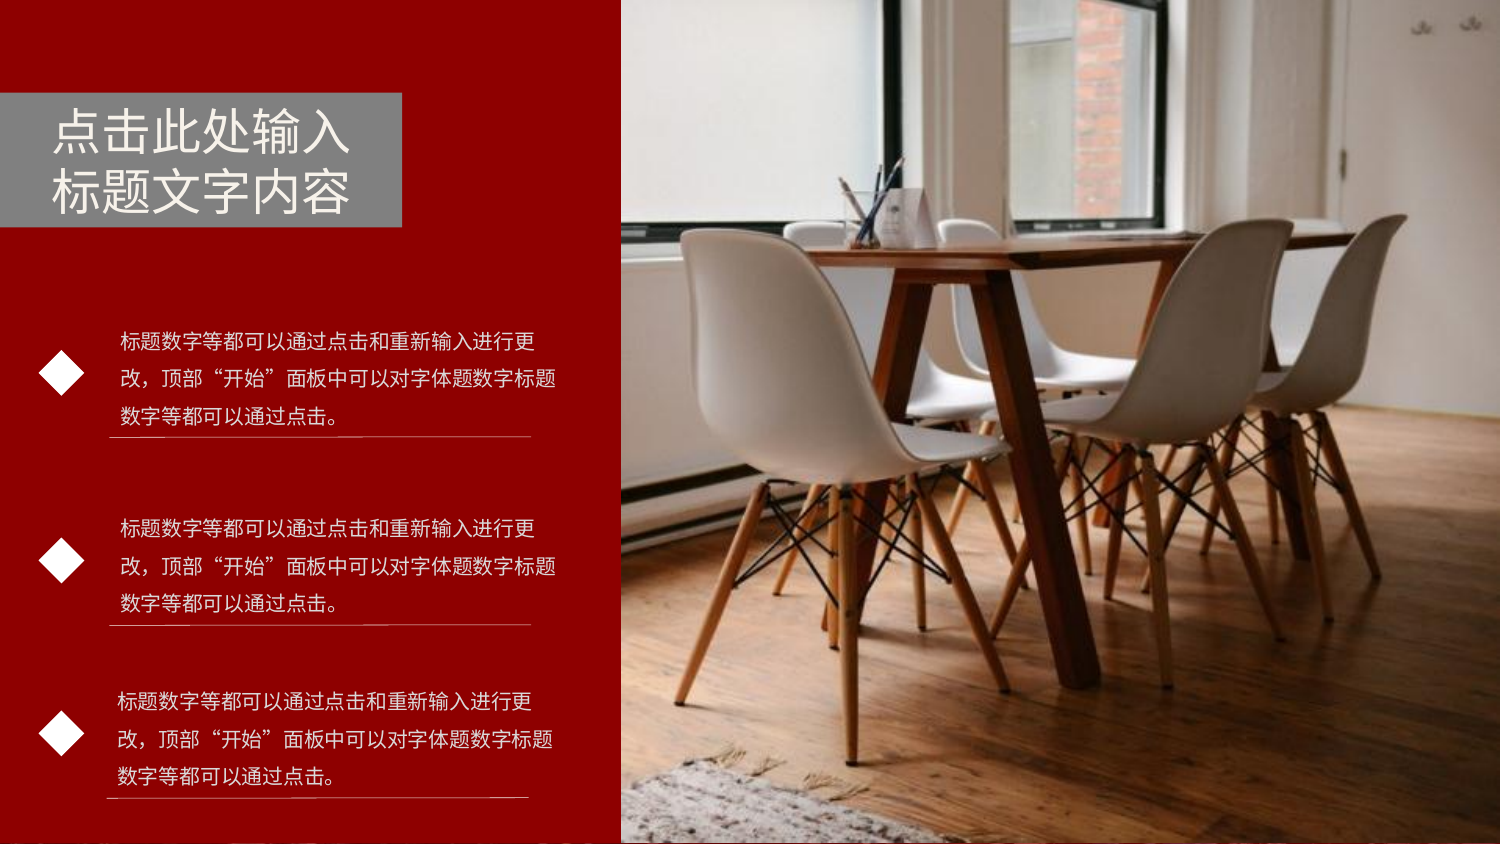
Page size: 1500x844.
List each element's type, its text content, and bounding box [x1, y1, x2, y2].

text_box [38, 537, 85, 584]
text_box [38, 349, 85, 396]
text_box 标题数字等都可以通过点击和重新输入进行更改，顶部“开始”面板中可以对字体题数字标题数字等都可以通过点击。 [105, 496, 591, 624]
text_box 标题数字等都可以通过点击和重新输入进行更改，顶部“开始”面板中可以对字体题数字标题数字等都可以通过点击。 [102, 668, 588, 797]
text_box 点击此处输入 标题文字内容 [0, 92, 403, 228]
text_box [38, 710, 85, 757]
text_box 标题数字等都可以通过点击和重新输入进行更改，顶部“开始”面板中可以对字体题数字标题数字等都可以通过点击。 [105, 308, 591, 436]
picture [621, 0, 1500, 843]
text_box [0, 0, 1500, 844]
